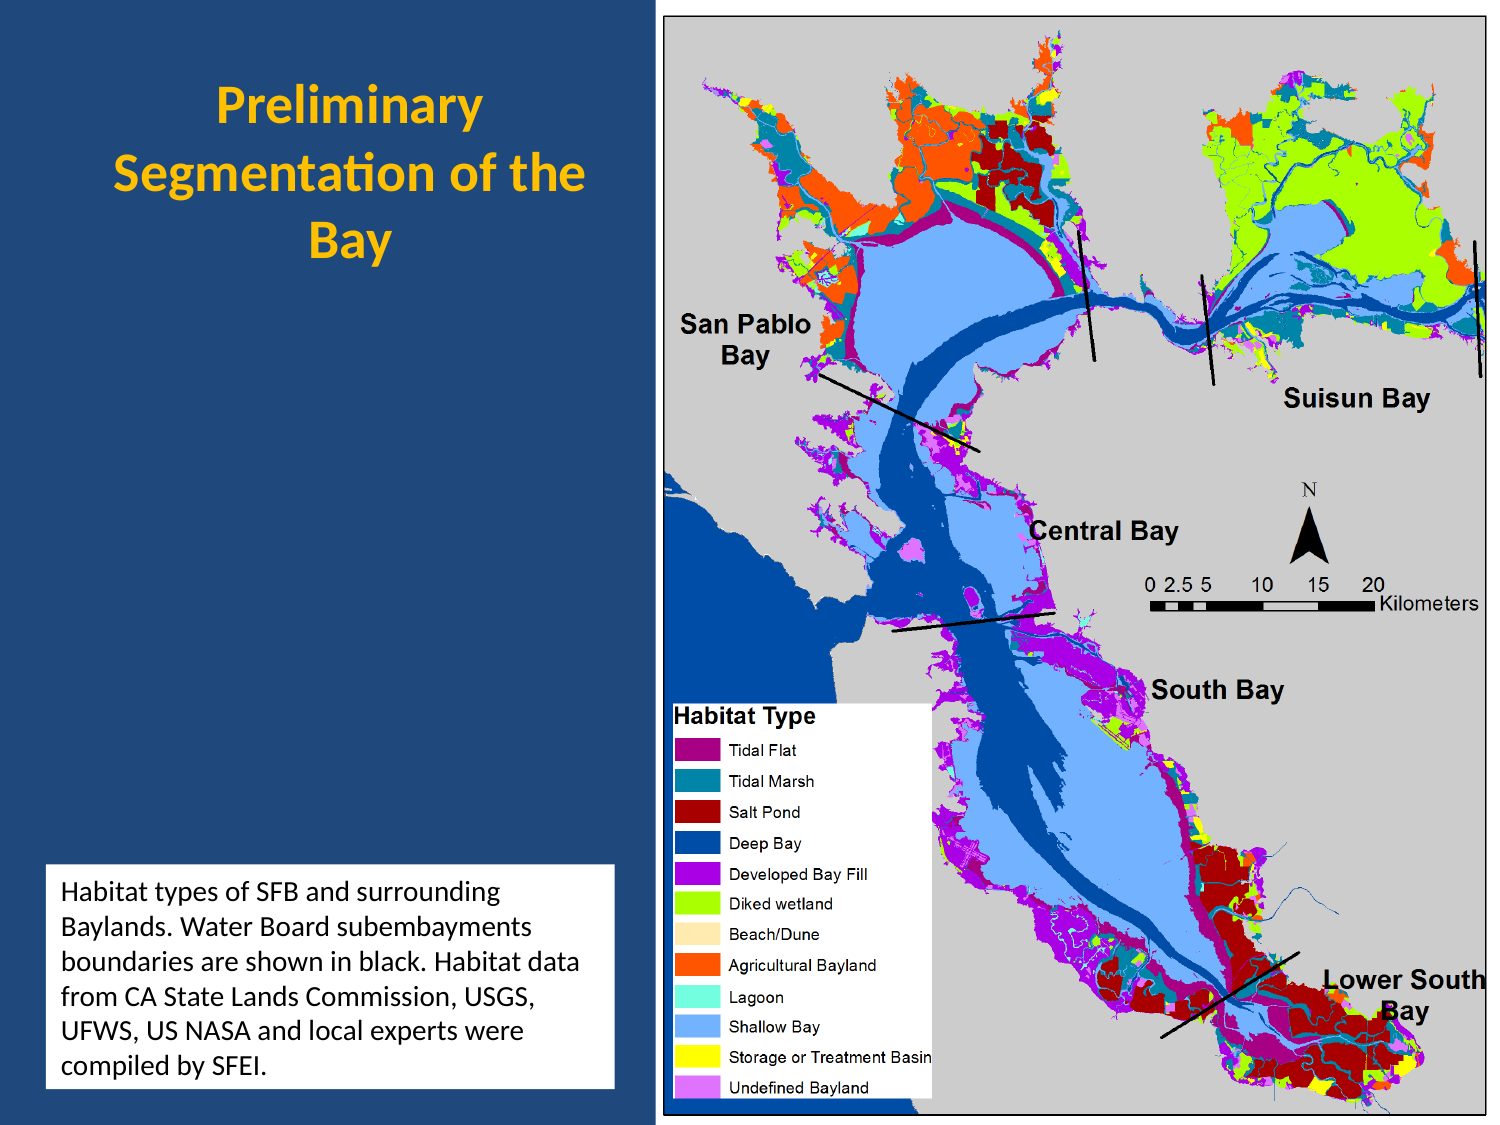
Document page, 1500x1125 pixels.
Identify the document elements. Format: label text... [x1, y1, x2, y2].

text_box Habitat types of SFB and surrounding Baylands. Water Board subembayments boundaries are shown in black. Habitat data from CA State Lands Commission, USGS, UFWS, US NASA and local experts were compiled by SFEI. [45, 864, 615, 1090]
picture [655, 0, 1500, 1125]
title Preliminary Segmentation of the Bay [81, 59, 621, 278]
